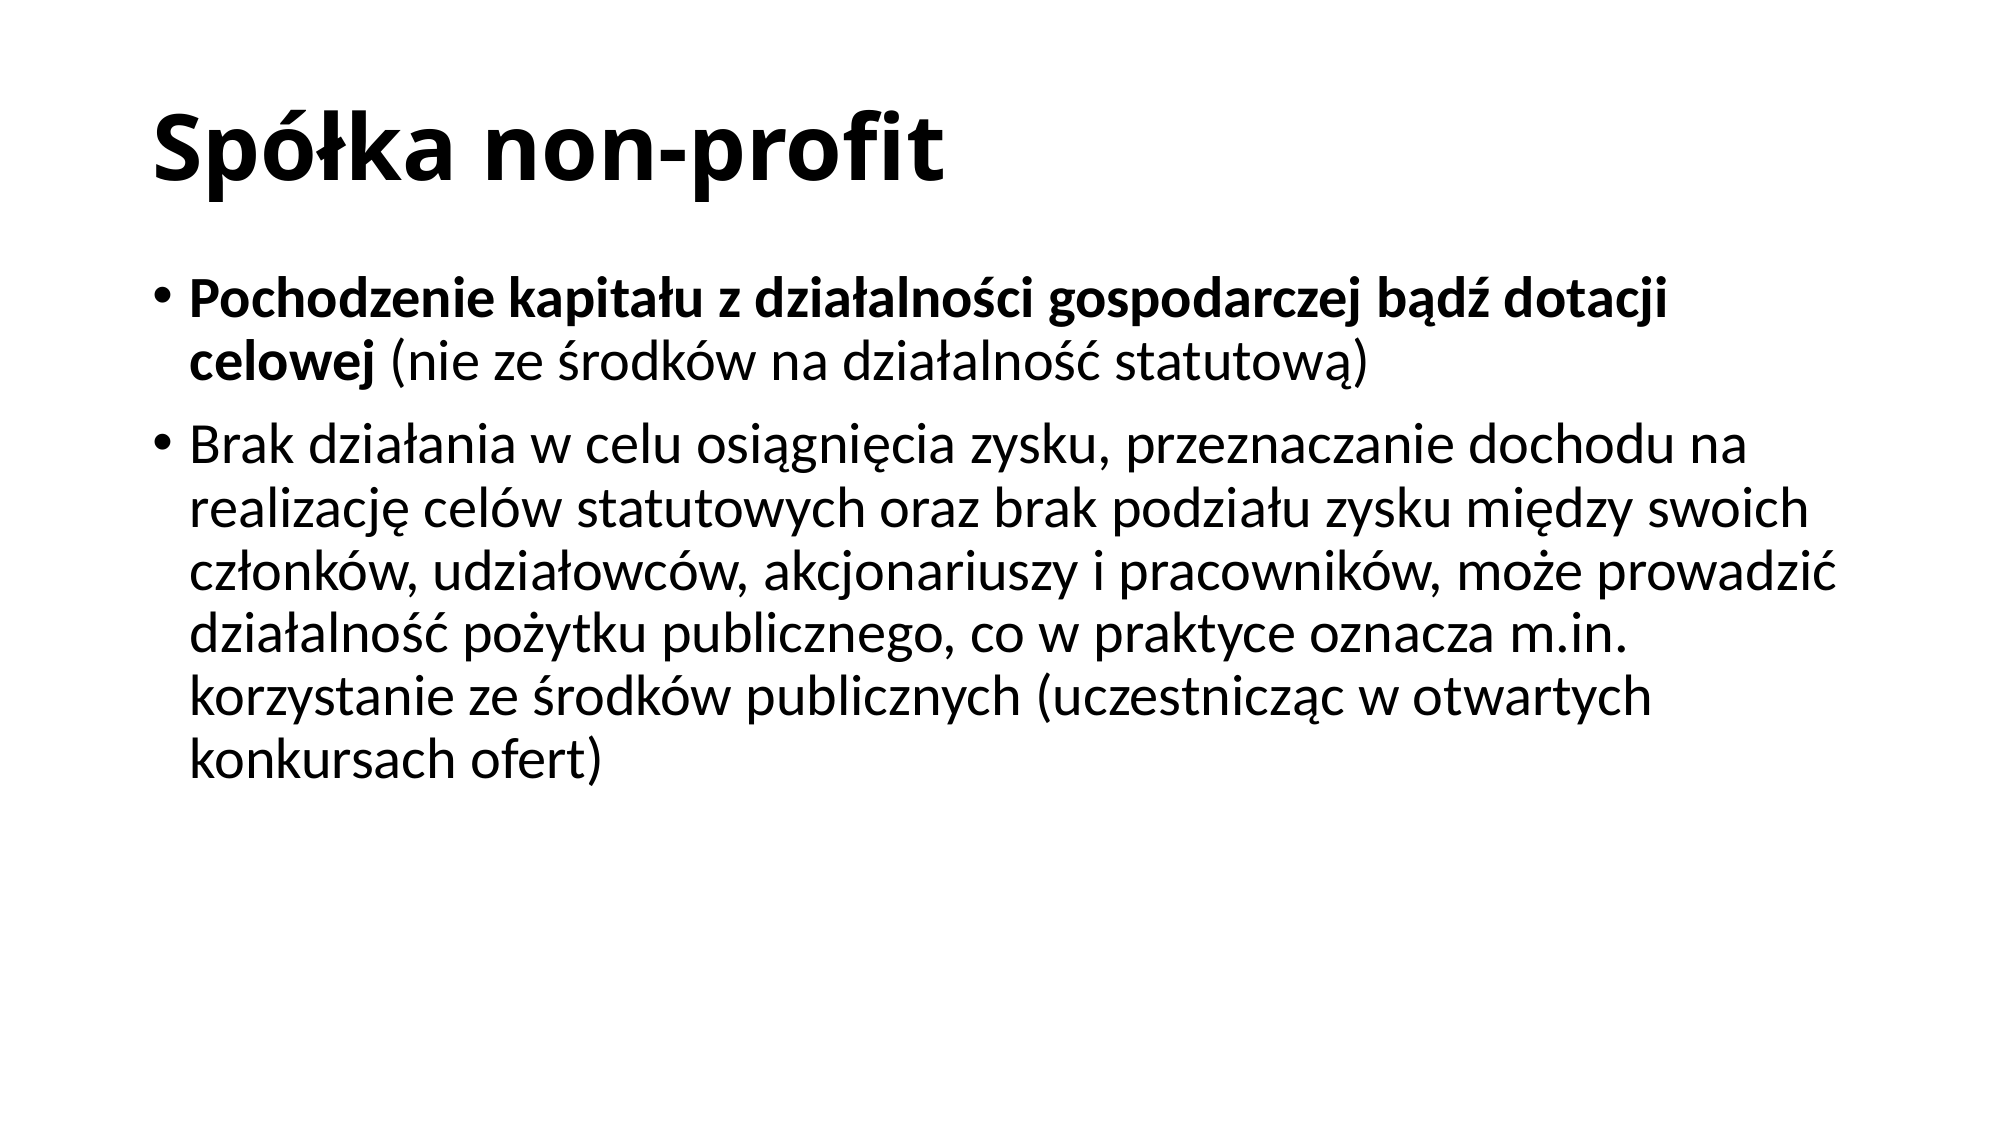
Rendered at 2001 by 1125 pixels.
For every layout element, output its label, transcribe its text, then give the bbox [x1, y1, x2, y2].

list Pochodzenie kapitału z działalności gospodarczej bądź dotacji celowej (nie ze środków na działalność statutową) Brak działania w celu osiągnięcia zysku, przeznaczanie dochodu na realizację celów statutowych oraz brak podziału zysku między swoich członków, udziałowców, akcjonariuszy i pracowników, może prowadzić działalność pożytku publicznego, co w praktyce oznacza m.in. korzystanie ze środków publicznych (uczestnicząc w otwartych konkursach ofert) [137, 259, 1863, 974]
title Spółka non-profit [137, 42, 1863, 259]
